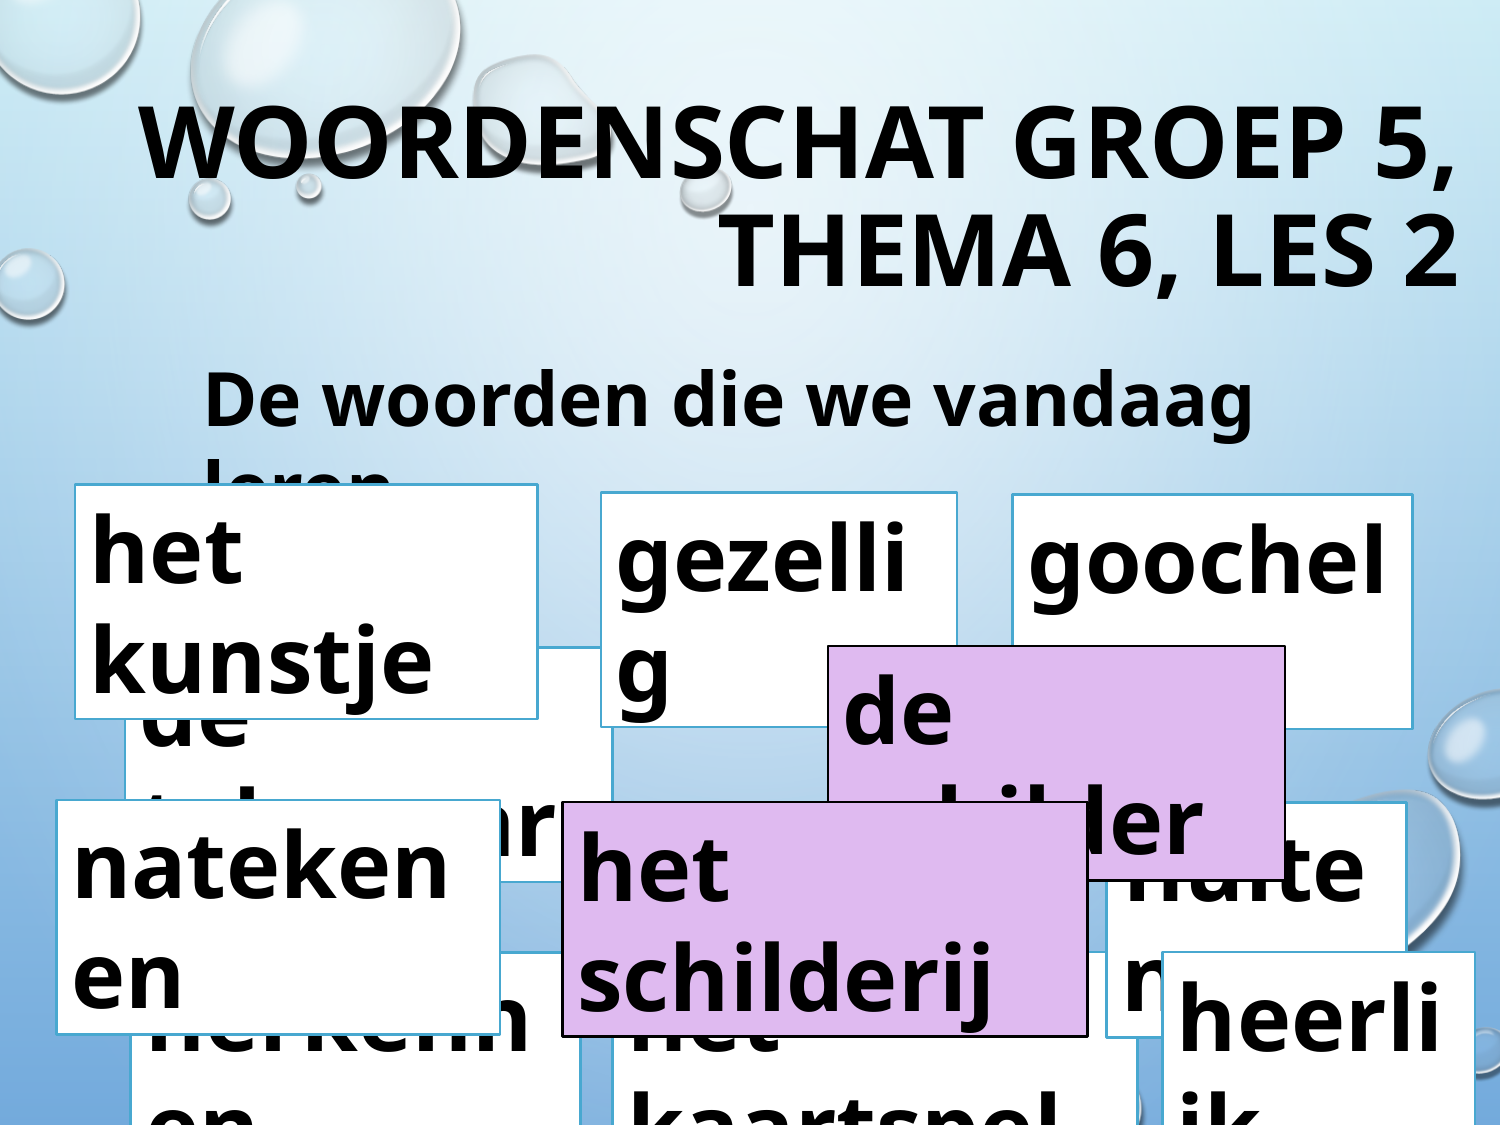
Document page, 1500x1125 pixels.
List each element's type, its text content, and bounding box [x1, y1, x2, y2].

text_box De woorden die we vandaag leren…. [187, 344, 1363, 540]
text_box de schilder [827, 645, 1286, 882]
text_box herkennen [129, 951, 582, 1125]
title Woordenschat groep 5, thema 6, les 2 [0, 140, 1475, 316]
picture [1139, 1039, 1161, 1125]
picture [614, 728, 827, 801]
picture [582, 1038, 611, 1125]
text_box het kunstje [74, 483, 539, 720]
text_box goochelen [1011, 493, 1414, 730]
text_box gezellig [600, 491, 958, 728]
text_box natekenen [55, 799, 501, 1036]
text_box het kaartspel [611, 951, 1139, 1125]
picture [958, 540, 1011, 645]
text_box heerlijk [1161, 951, 1476, 1125]
text_box de tekenaar [124, 646, 614, 883]
text_box het schilderij [561, 801, 1089, 1038]
picture [0, 0, 1500, 1125]
picture [501, 883, 561, 951]
text_box fluiten [1105, 801, 1408, 1039]
picture [1089, 882, 1105, 951]
picture [539, 540, 600, 646]
